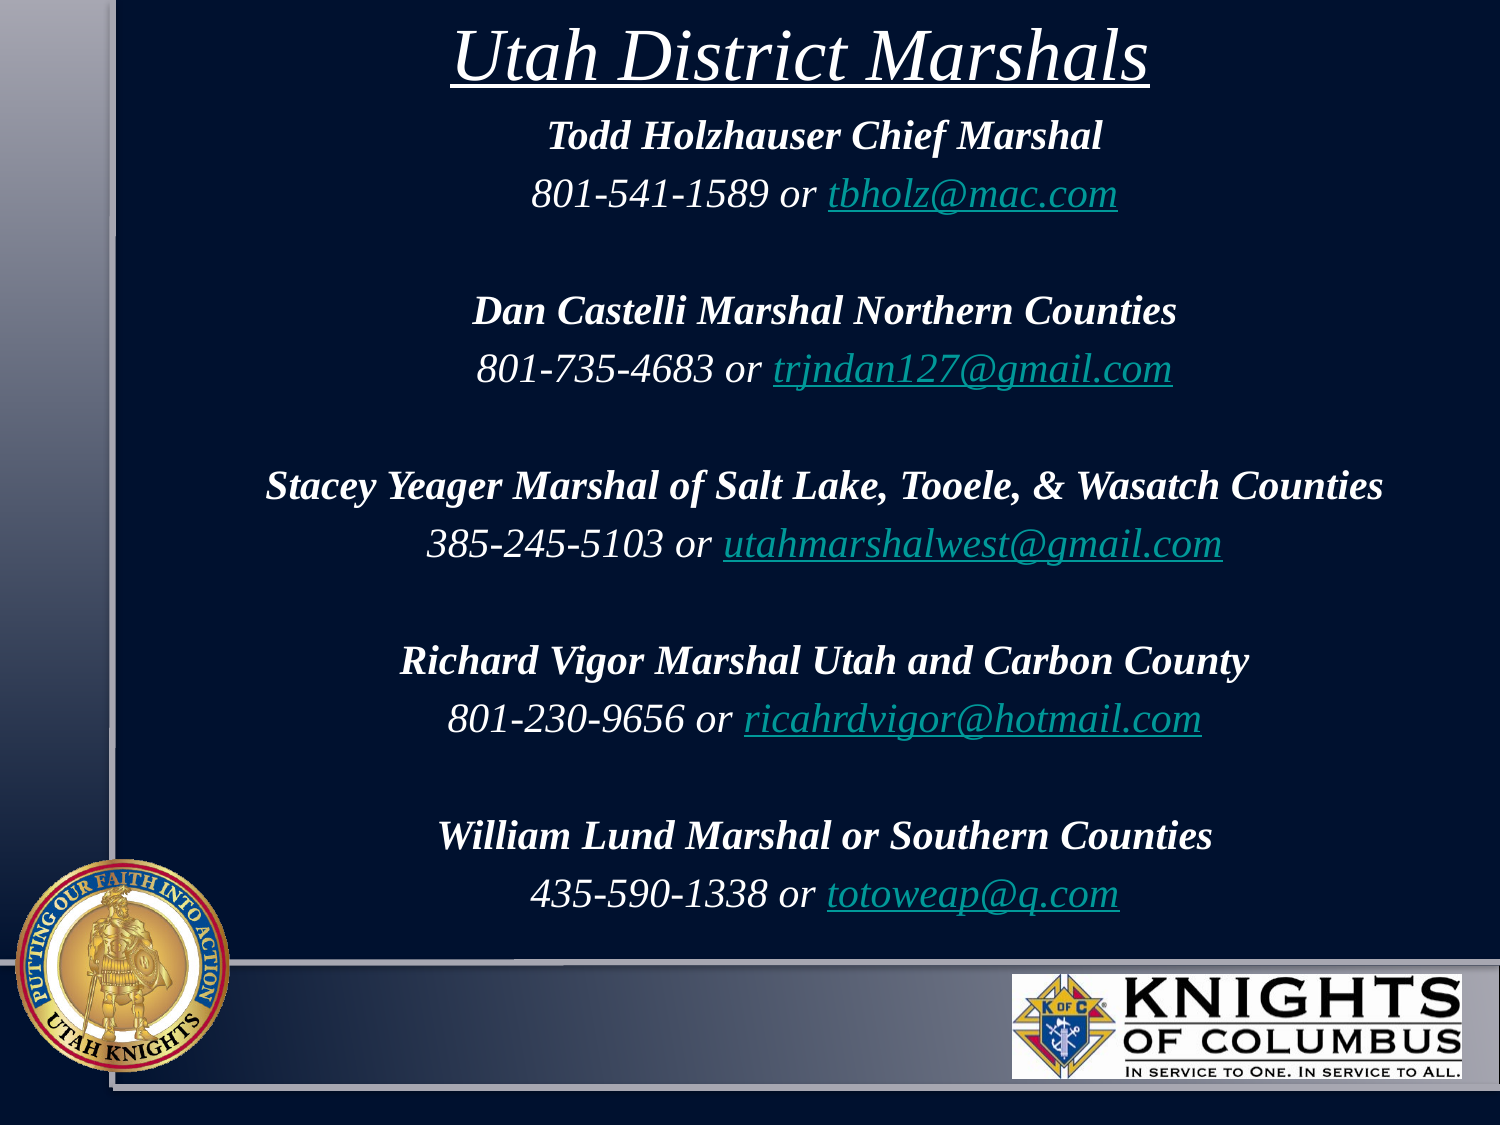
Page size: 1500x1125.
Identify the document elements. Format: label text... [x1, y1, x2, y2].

title Utah District Marshals [174, 0, 1425, 100]
list Todd Holzhauser Chief Marshal 801-541-1589 or tbholz@mac.com Dan Castelli Marshal Northern Counties 801-735-4683 or trjndan127@gmail.com Stacey Yeager Marshal of Salt Lake, Tooele, & Wasatch Counties 385-245-5103 or utahmarshalwest@gmail.com Richard Vigor Marshal Utah and Carbon County 801-230-9656 or ricahrdvigor@hotmail.com William Lund Marshal or Southern Counties 435-590-1338 or totoweap@q.com [212, 99, 1438, 950]
picture [15, 858, 230, 1073]
picture [1012, 974, 1462, 1079]
